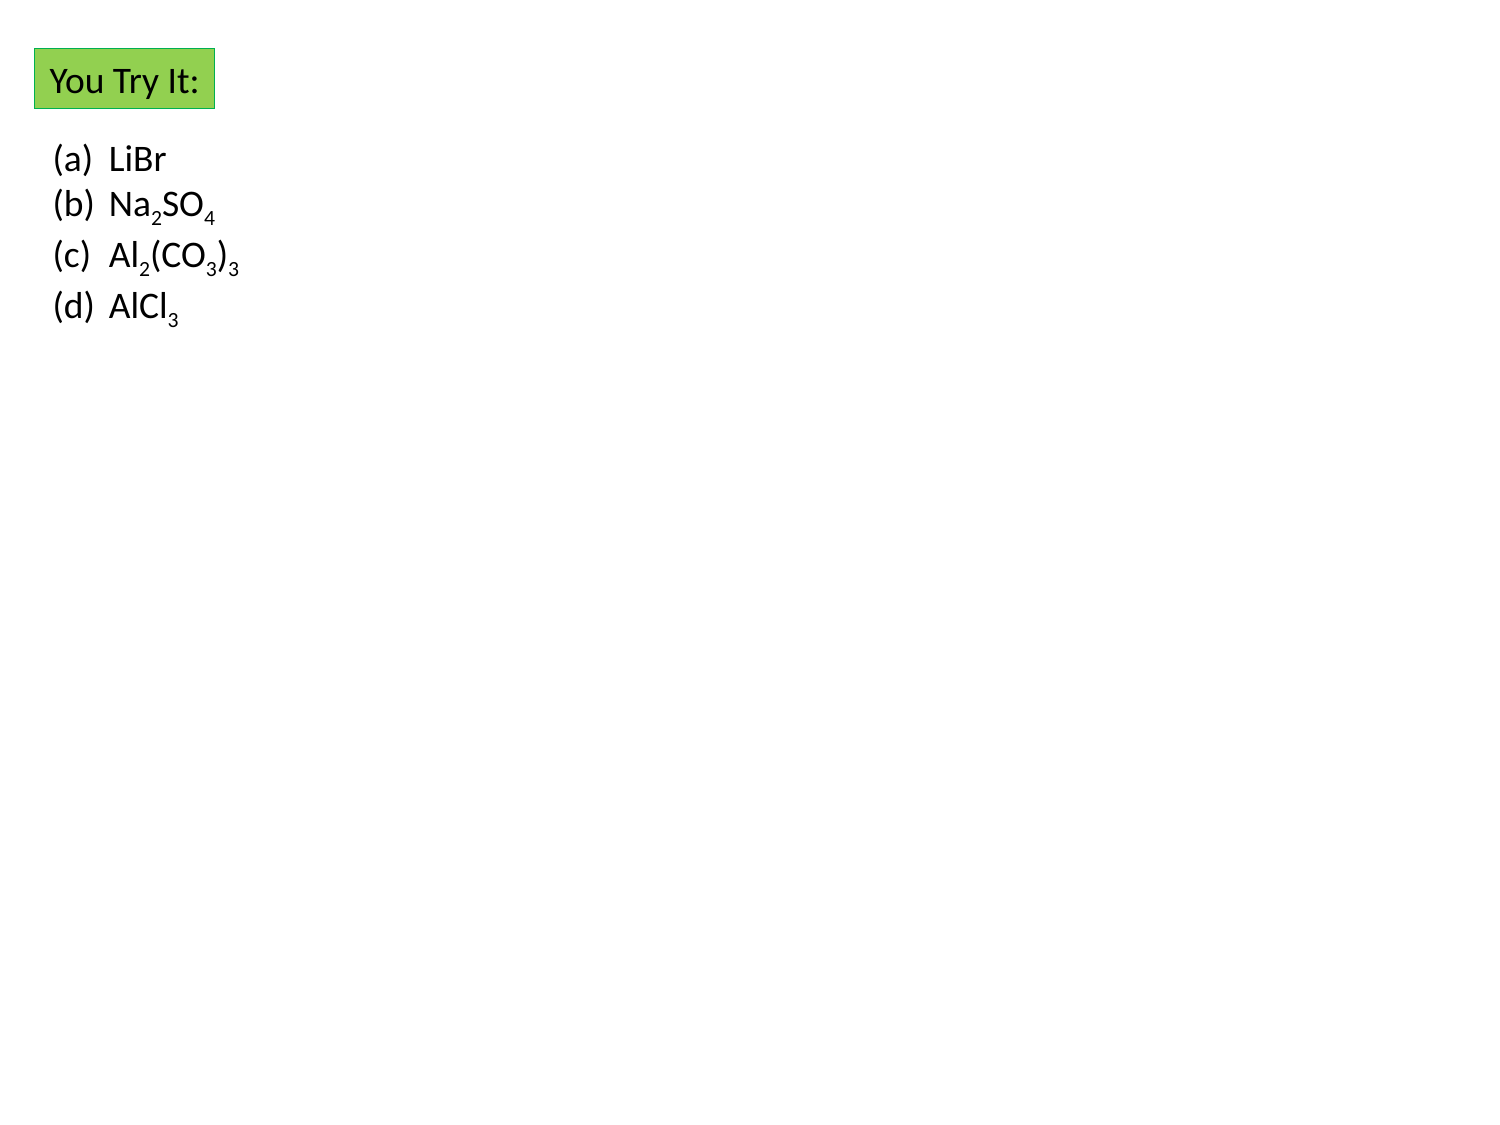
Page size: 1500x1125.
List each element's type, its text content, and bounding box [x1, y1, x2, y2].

text_box LiBr Na2SO4 Al2(CO3)3 AlCl3 [37, 126, 255, 340]
text_box You Try It: [34, 48, 215, 109]
